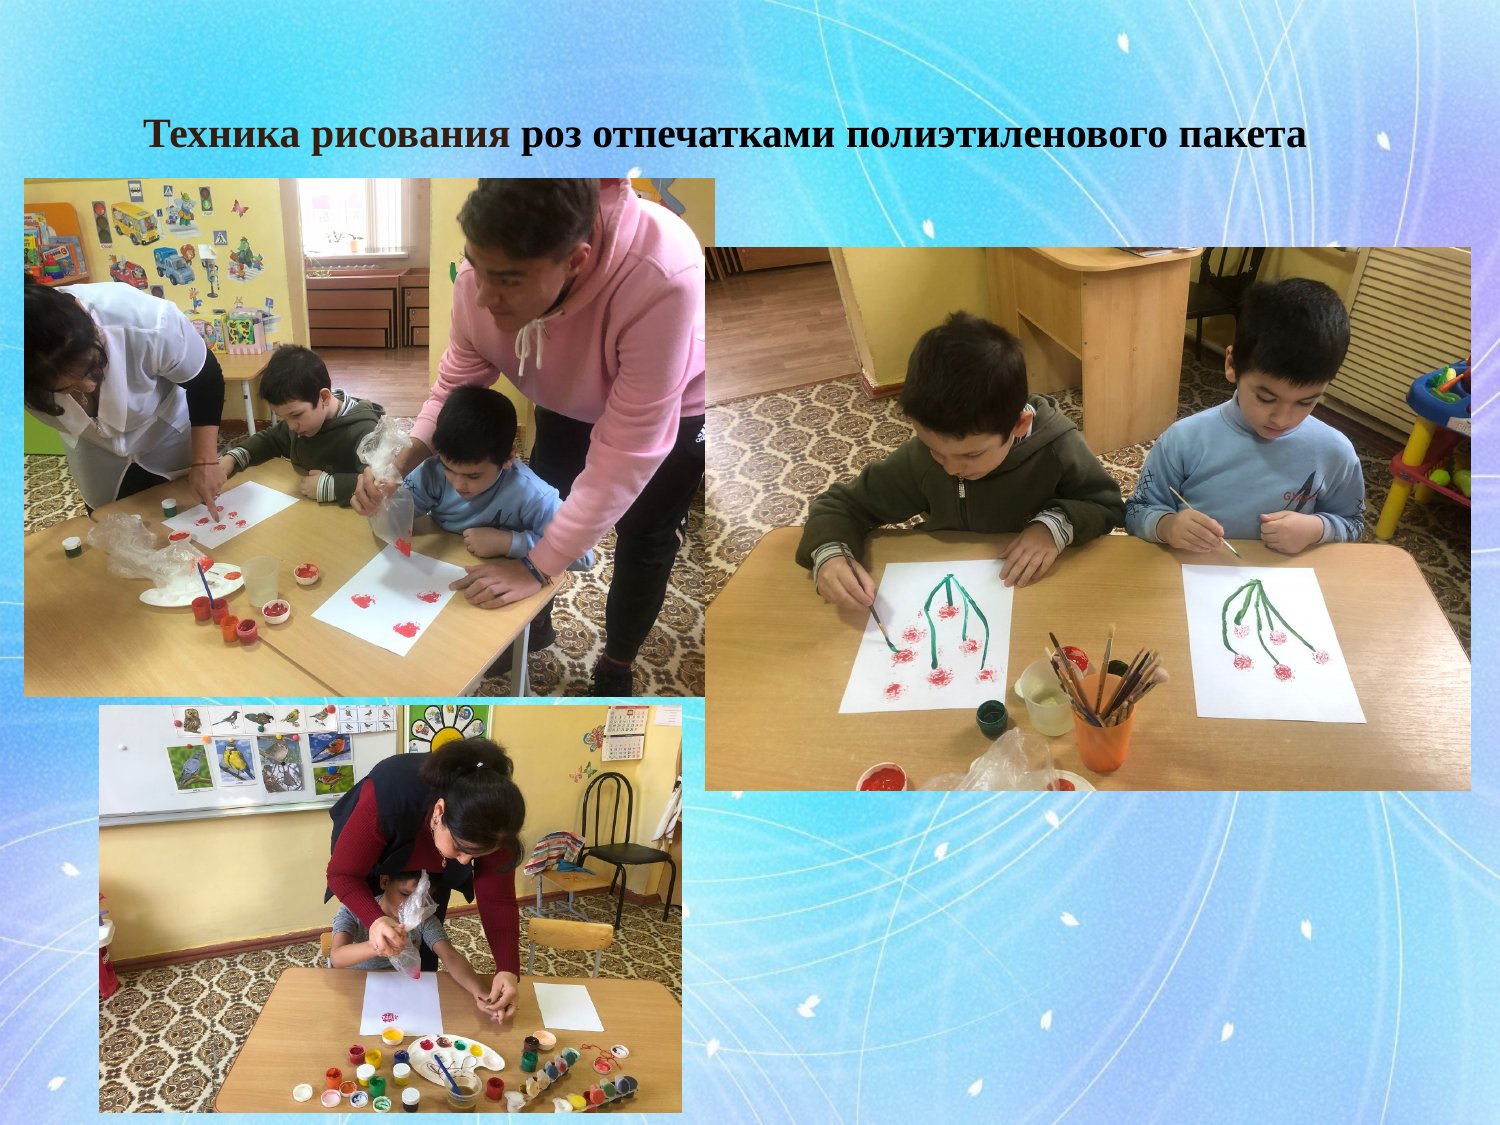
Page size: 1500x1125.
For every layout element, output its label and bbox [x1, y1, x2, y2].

list [0, 0, 1500, 1125]
picture [23, 177, 1472, 792]
picture [99, 705, 682, 1113]
